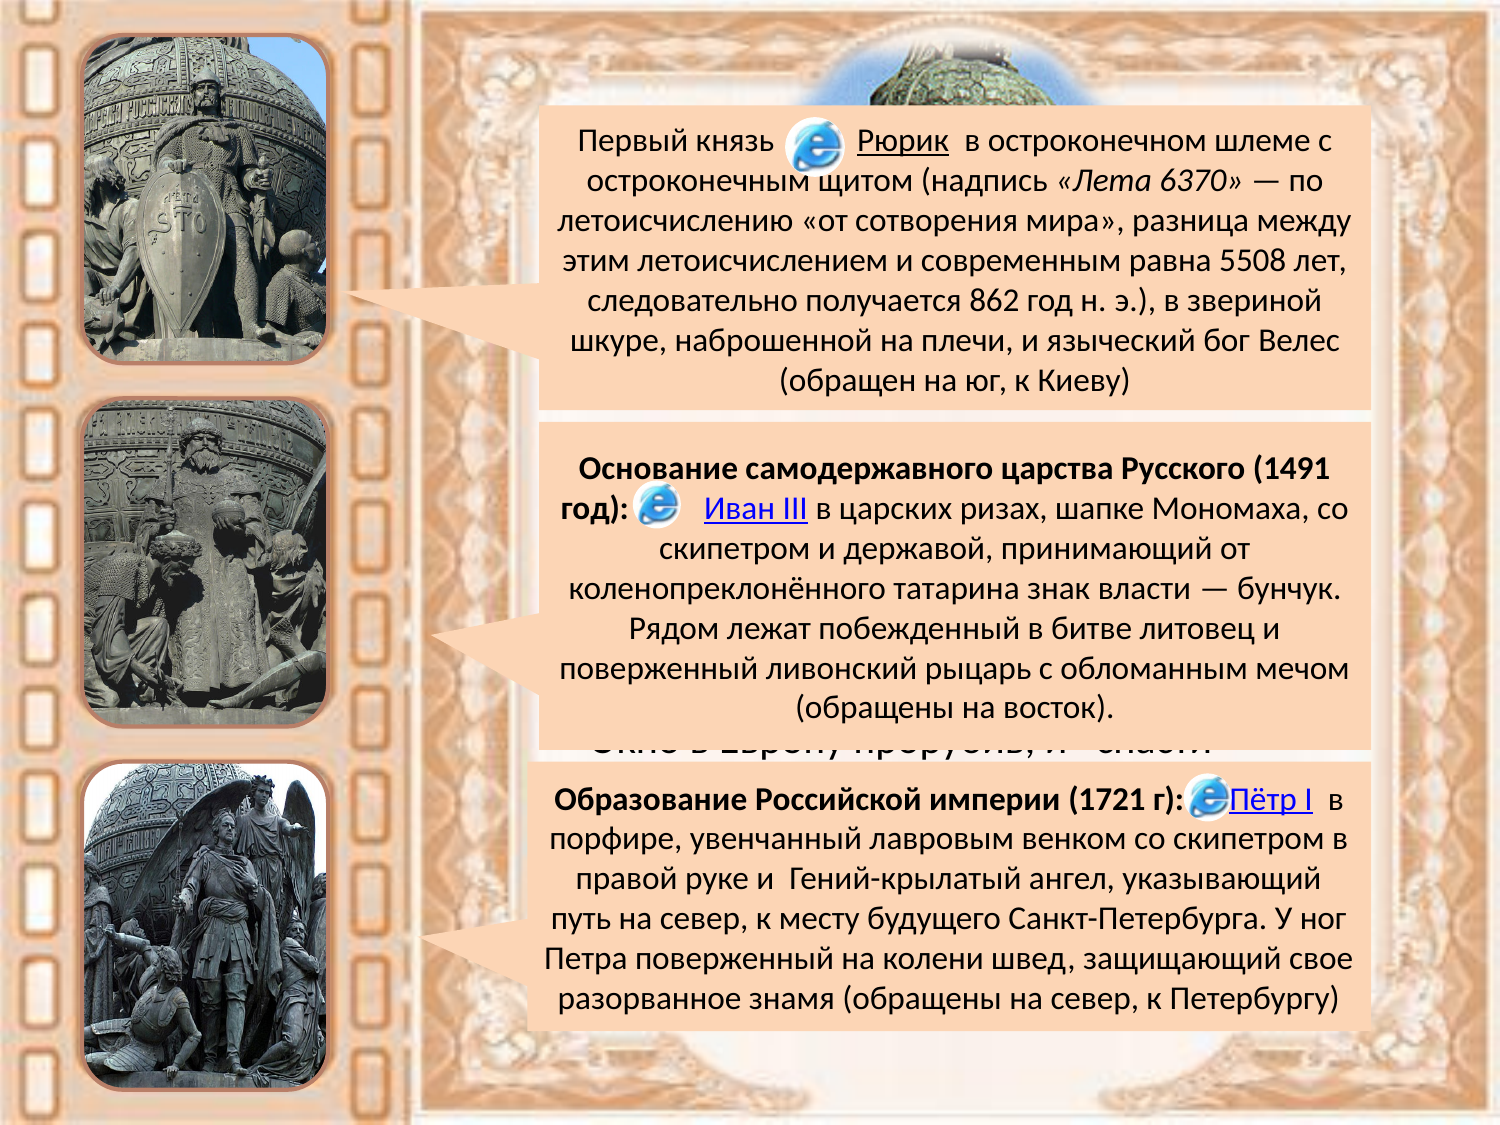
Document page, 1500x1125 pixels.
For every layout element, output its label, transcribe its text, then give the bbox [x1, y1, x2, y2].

text_box Основание самодержавного царства Русского (1491 год): Иван III в царских ризах, шапке Мономаха, со скипетром и державой, принимающий от коленопреклонённого татарина знак власти — бунчук. Рядом лежат побежденный в битве литовец и поверженный ливонский рыцарь с обломанным мечом (обращены на восток). [428, 419, 1374, 753]
text_box Образование Российской империи (1721 г): Пётр I в порфире, увенчанный лавровым венком со скипетром в правой руке и Гений-крылатый ангел, указывающий путь на север, к месту будущего Санкт-Петербурга. У ног Петра поверженный на колени швед, защищающий свое разорванное знамя (обращены на север, к Петербургу) [415, 759, 1374, 1034]
text_box Первый князь Рюрик в остроконечном шлеме с остроконечным щитом (надпись «Лета 6370» — по летоисчислению «от сотворения мира», разница между этим летоисчислением и современным равна 5508 лет, следовательно получается 862 год н. э.), в звериной шкуре, наброшенной на плечи, и языческий бог Велес (обращен на юг, к Киеву) [338, 103, 1374, 413]
text_box [79, 759, 331, 1092]
text_box [79, 32, 331, 366]
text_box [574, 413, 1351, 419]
text_box [79, 396, 331, 729]
picture [0, 0, 1500, 1125]
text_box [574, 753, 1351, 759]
